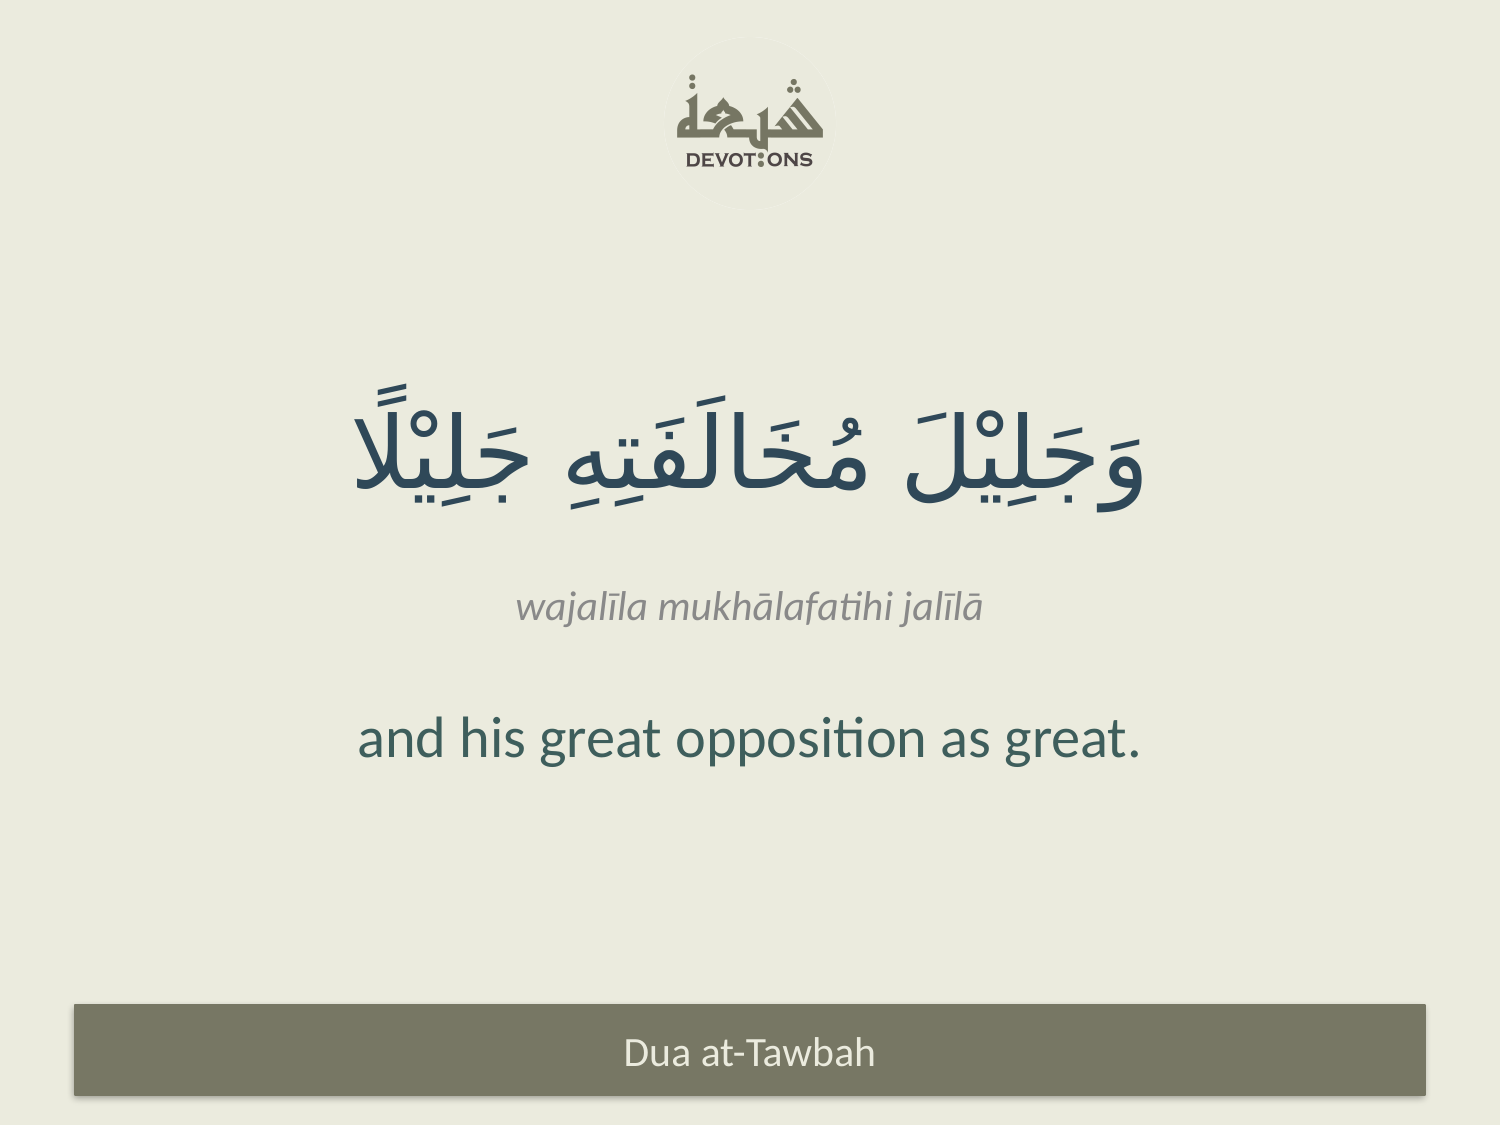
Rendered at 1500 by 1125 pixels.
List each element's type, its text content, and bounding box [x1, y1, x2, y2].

text_box [74, 1004, 1426, 1096]
text_box Dua at-Tawbah [608, 1017, 892, 1083]
text_box وَجَلِيْلَ مُخَالَفَتِهِ جَلِيْلًا wajalīla mukhālafatihi jalīlā and his great opposition as great. [74, 381, 1425, 776]
picture [656, 29, 844, 218]
